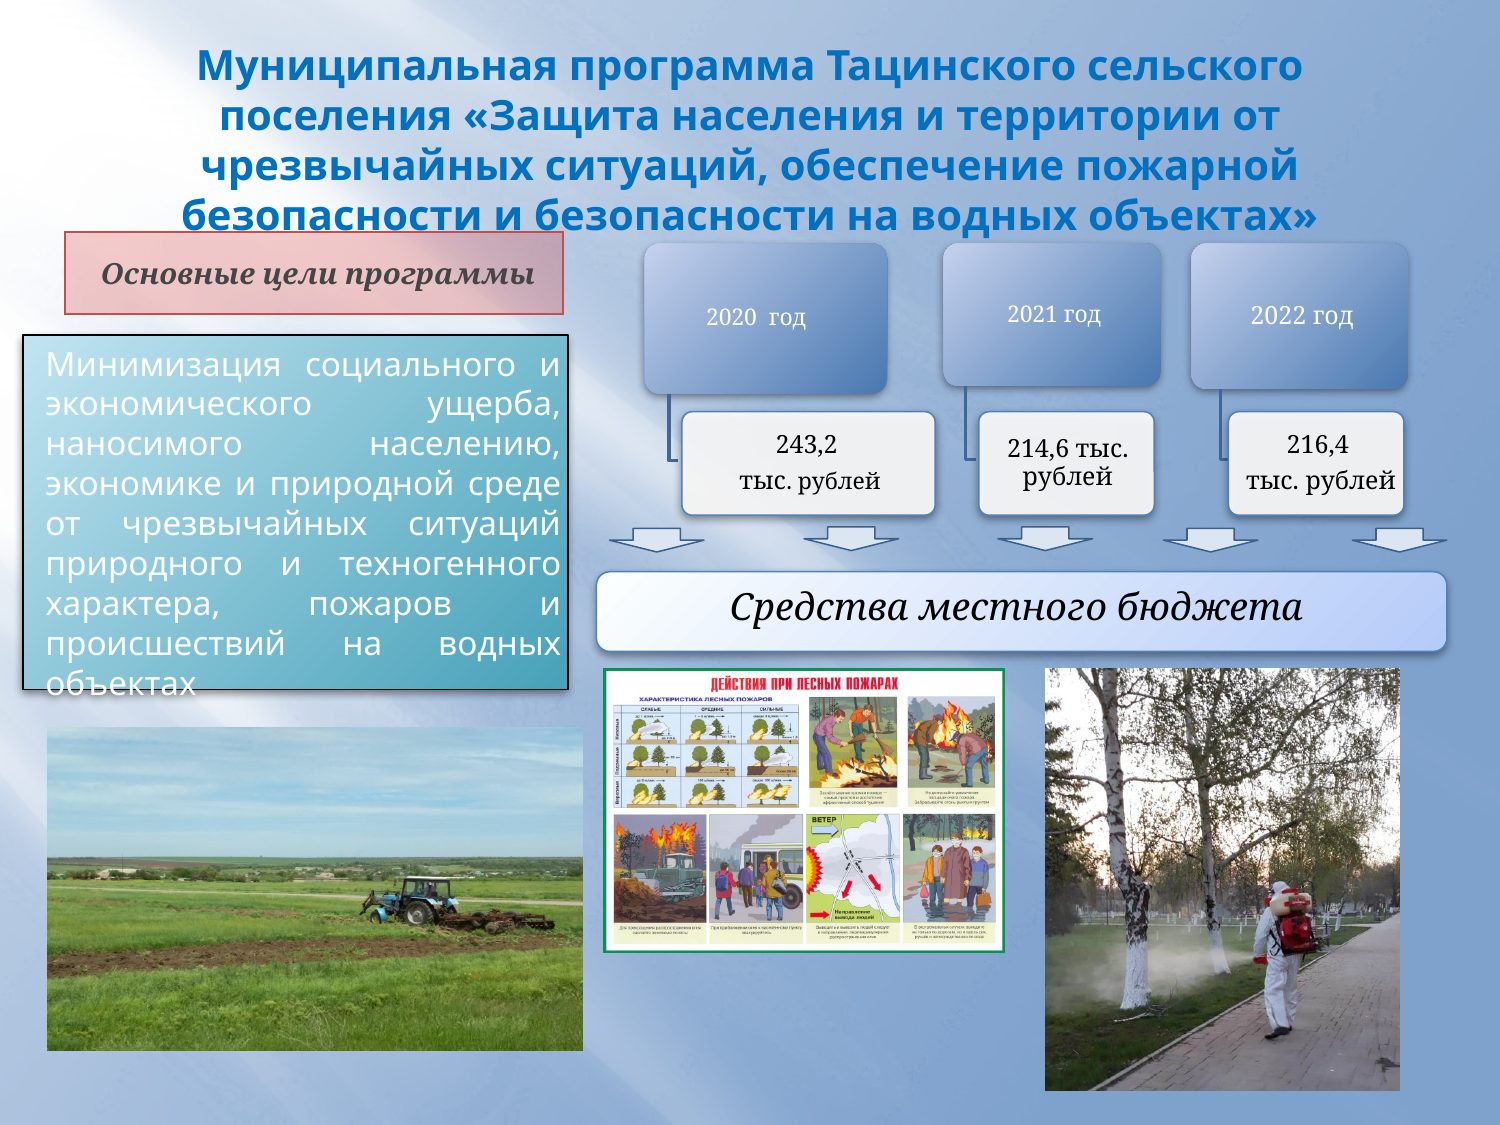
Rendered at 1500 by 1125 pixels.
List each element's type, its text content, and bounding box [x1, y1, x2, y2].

text_box Средства местного бюджета [596, 571, 1447, 652]
text_box Основные цели программы [64, 231, 564, 315]
list Минимизация социального и экономического ущерба, наносимого населению, экономике и природной среде от чрезвычайных ситуаций природного и техногенного характера, пожаров и происшествий на водных объектах [22, 335, 568, 690]
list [572, 243, 1483, 516]
picture [1045, 668, 1401, 1091]
picture [47, 727, 584, 1052]
picture [603, 668, 1005, 953]
title Муниципальная программа Тацинского сельского поселения «Защита населения и территории от чрезвычайных ситуаций, обеспечение пожарной безопасности и безопасности на водных объектах» [75, 45, 1425, 233]
